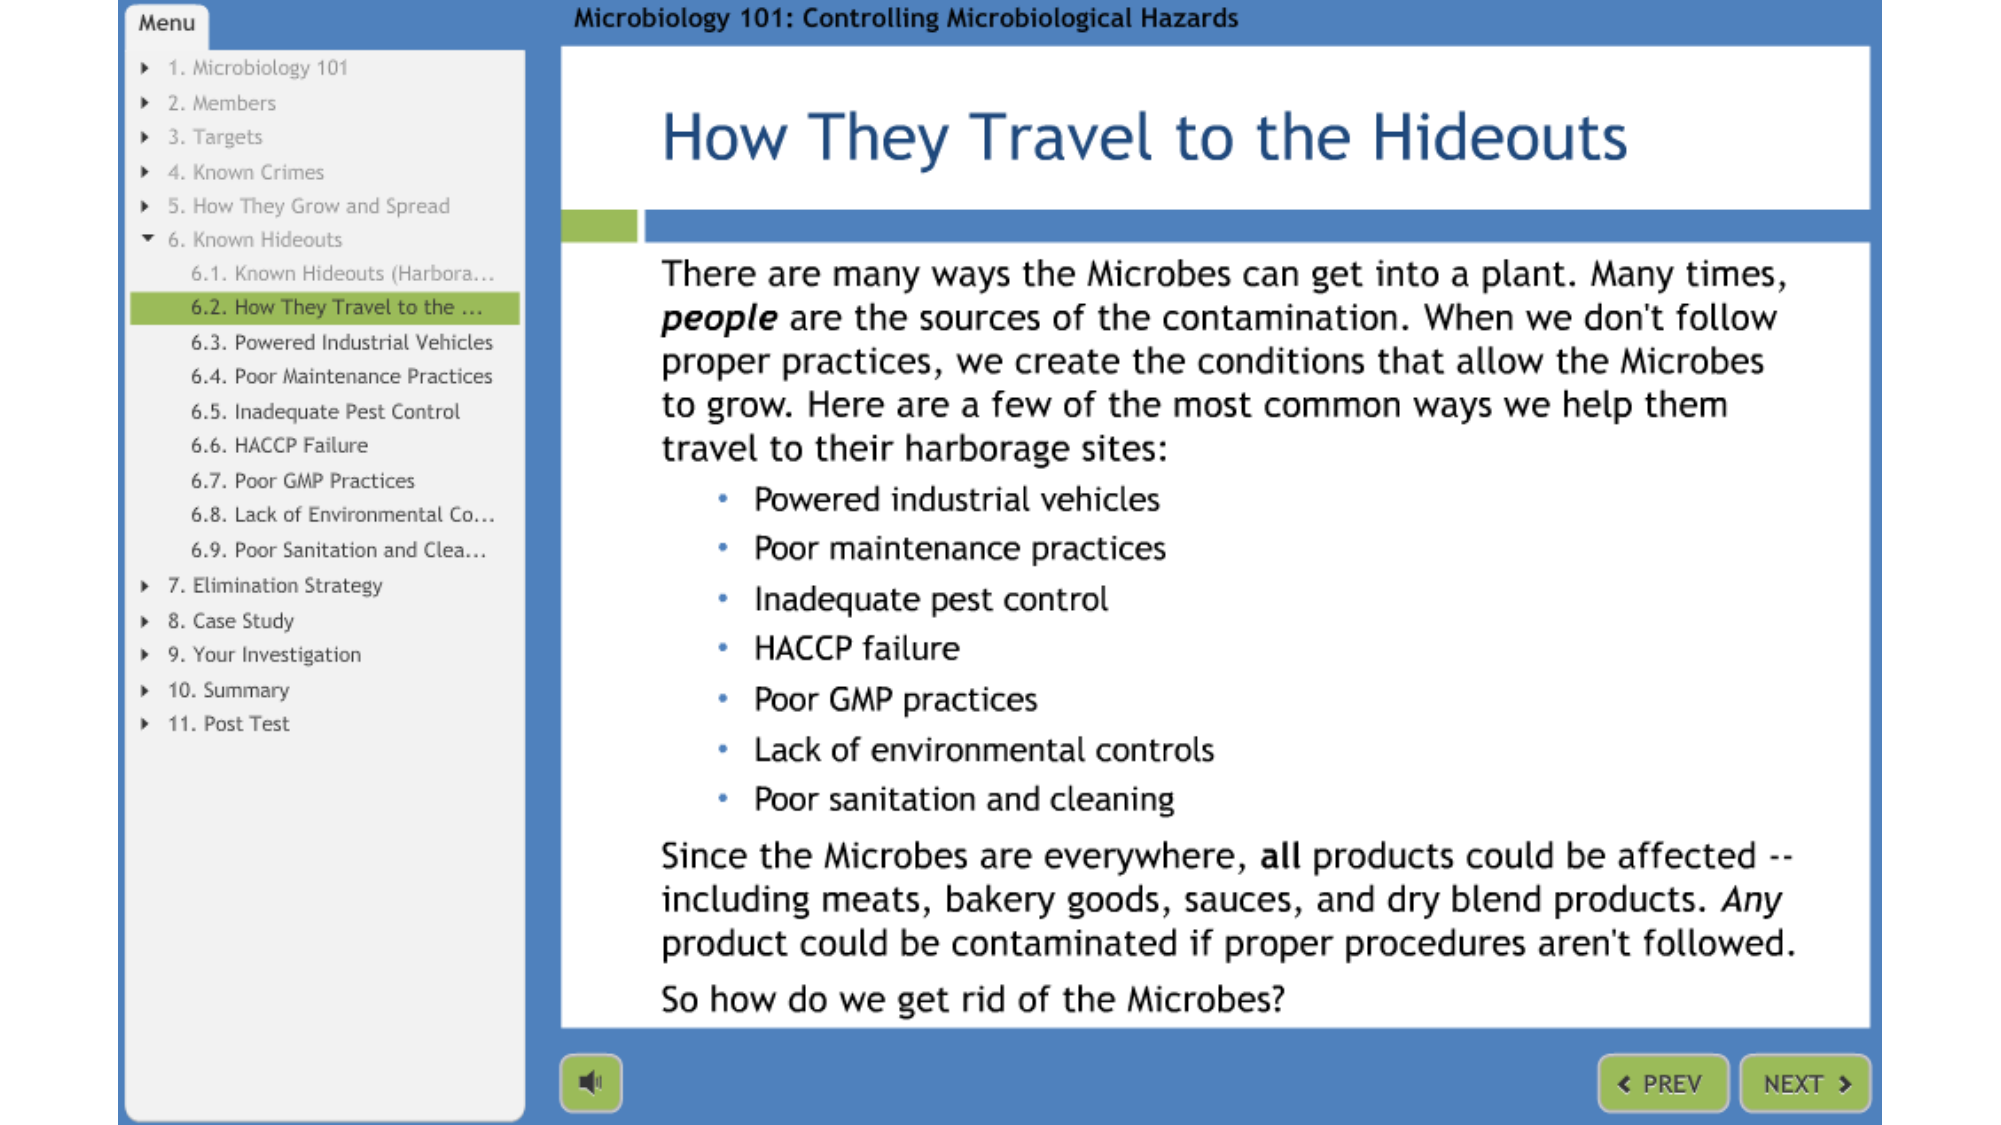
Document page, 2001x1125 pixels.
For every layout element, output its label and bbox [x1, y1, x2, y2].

picture [118, 0, 1882, 1125]
